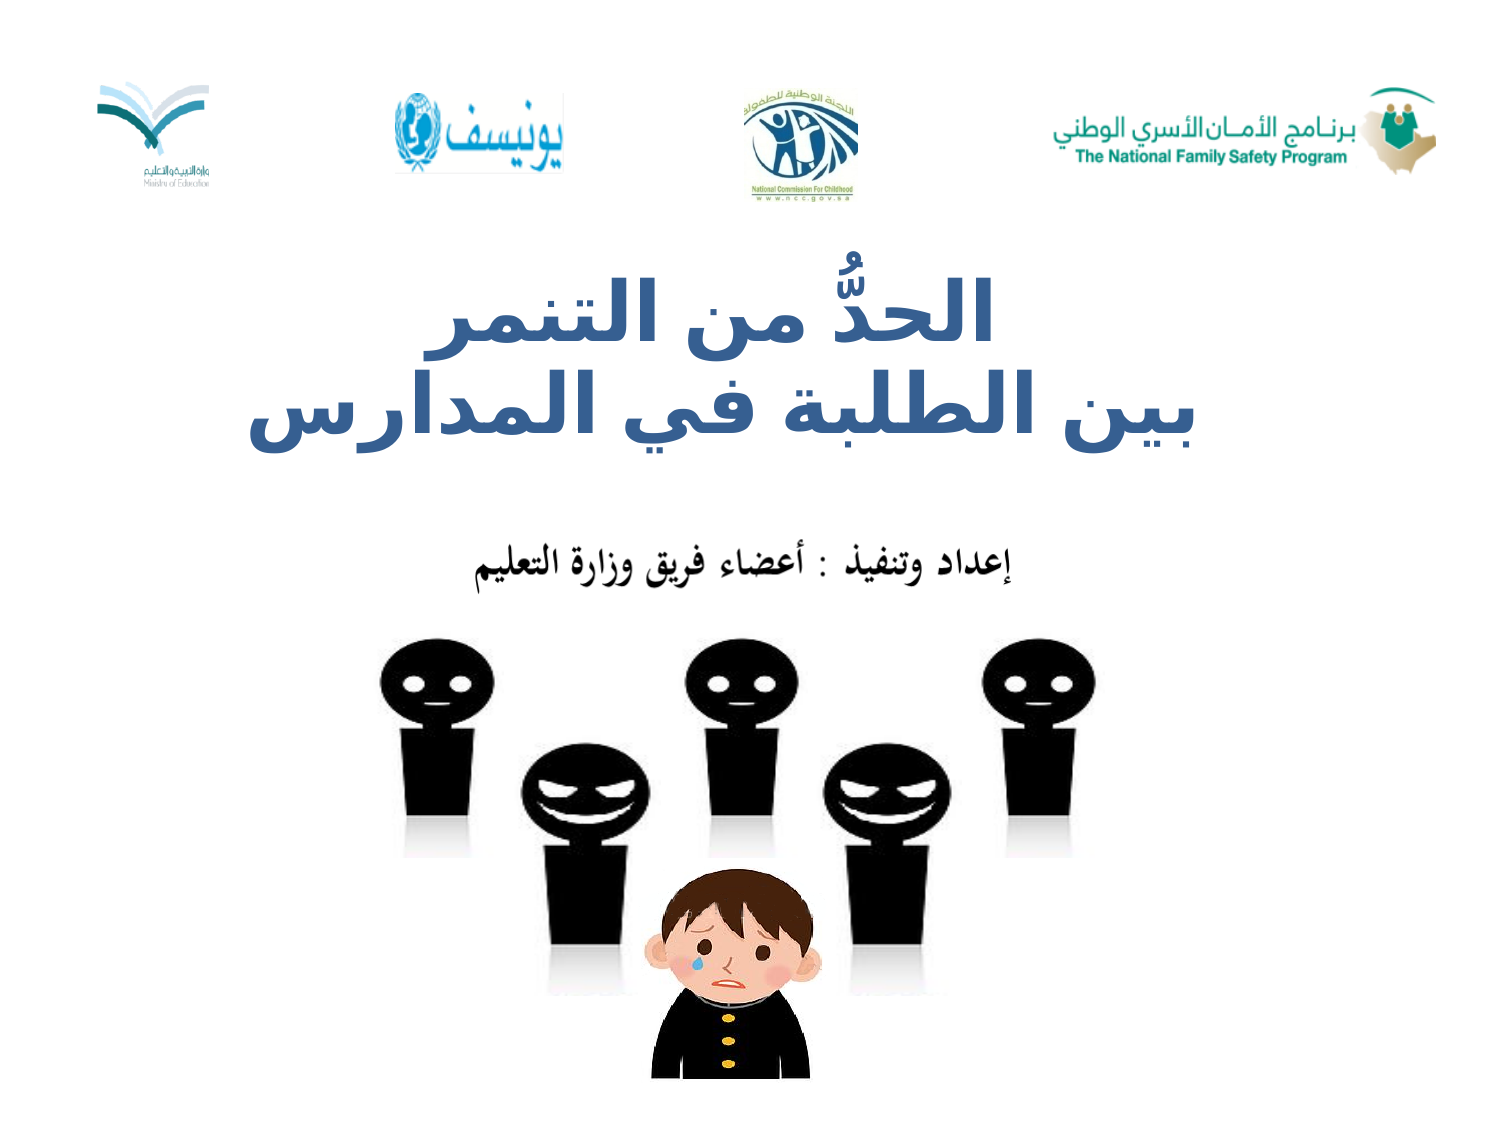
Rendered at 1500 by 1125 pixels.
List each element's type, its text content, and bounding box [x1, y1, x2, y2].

picture [430, 518, 1042, 630]
picture [395, 93, 565, 175]
table_header الحدُّ من التنمر بين الطلبة في المدارس [155, 267, 1291, 609]
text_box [371, 630, 1105, 1083]
picture [1041, 87, 1436, 175]
picture [96, 81, 209, 187]
picture [744, 88, 858, 202]
